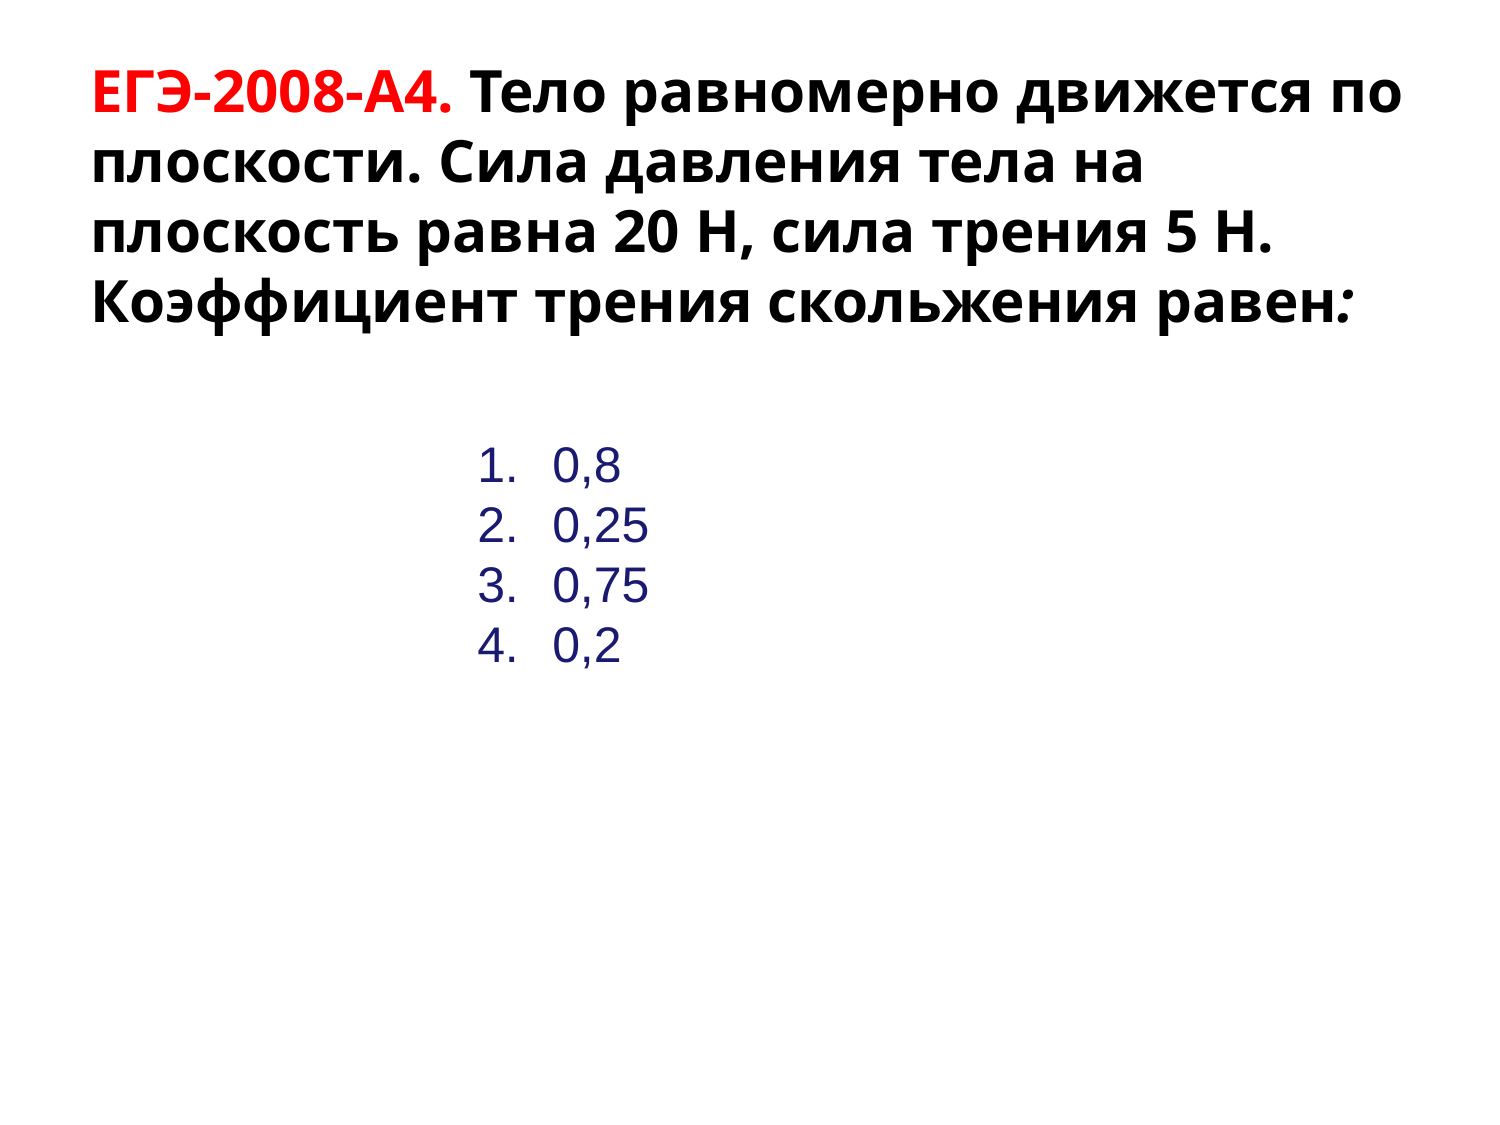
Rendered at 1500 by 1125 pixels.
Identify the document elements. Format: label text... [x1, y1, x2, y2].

title ЕГЭ-2008-А4. Тело равномерно движется по плоскости. Сила давления тела на плоскость равна 20 Н, сила трения 5 Н. Коэффициент трения скольжения равен: [74, 37, 1426, 351]
text_box 0,8 0,25 0,75 0,2 [462, 424, 800, 738]
